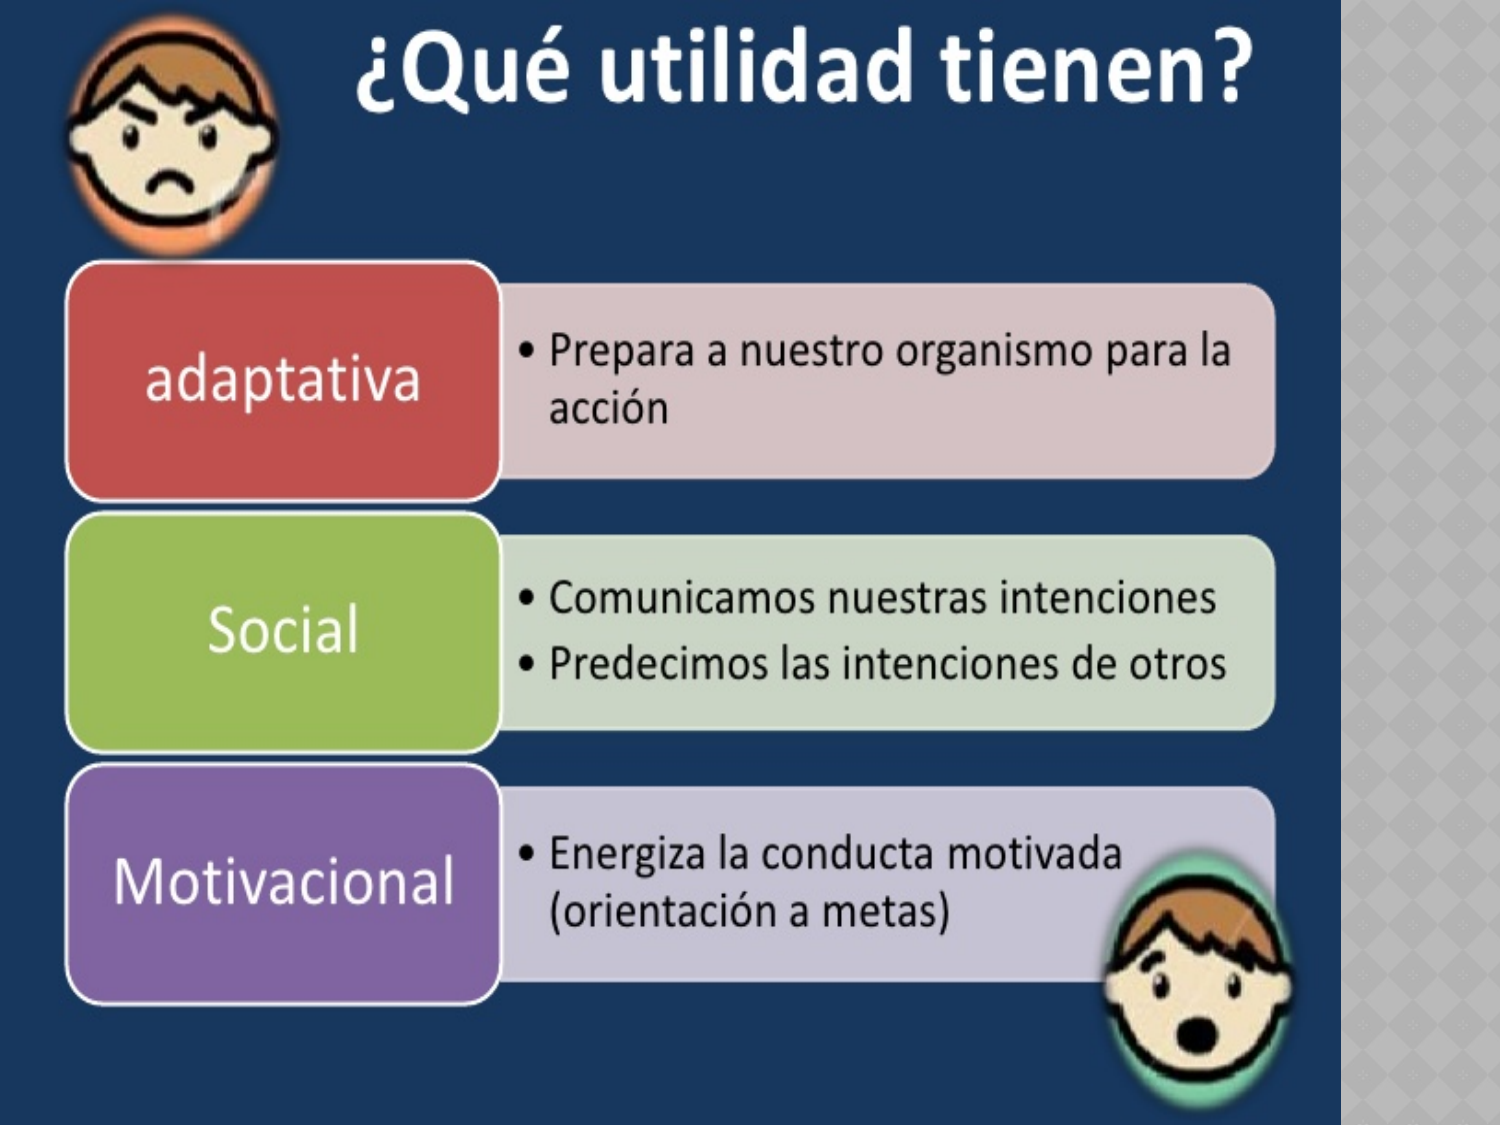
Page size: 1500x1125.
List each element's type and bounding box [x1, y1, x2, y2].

picture [0, 0, 1341, 1125]
